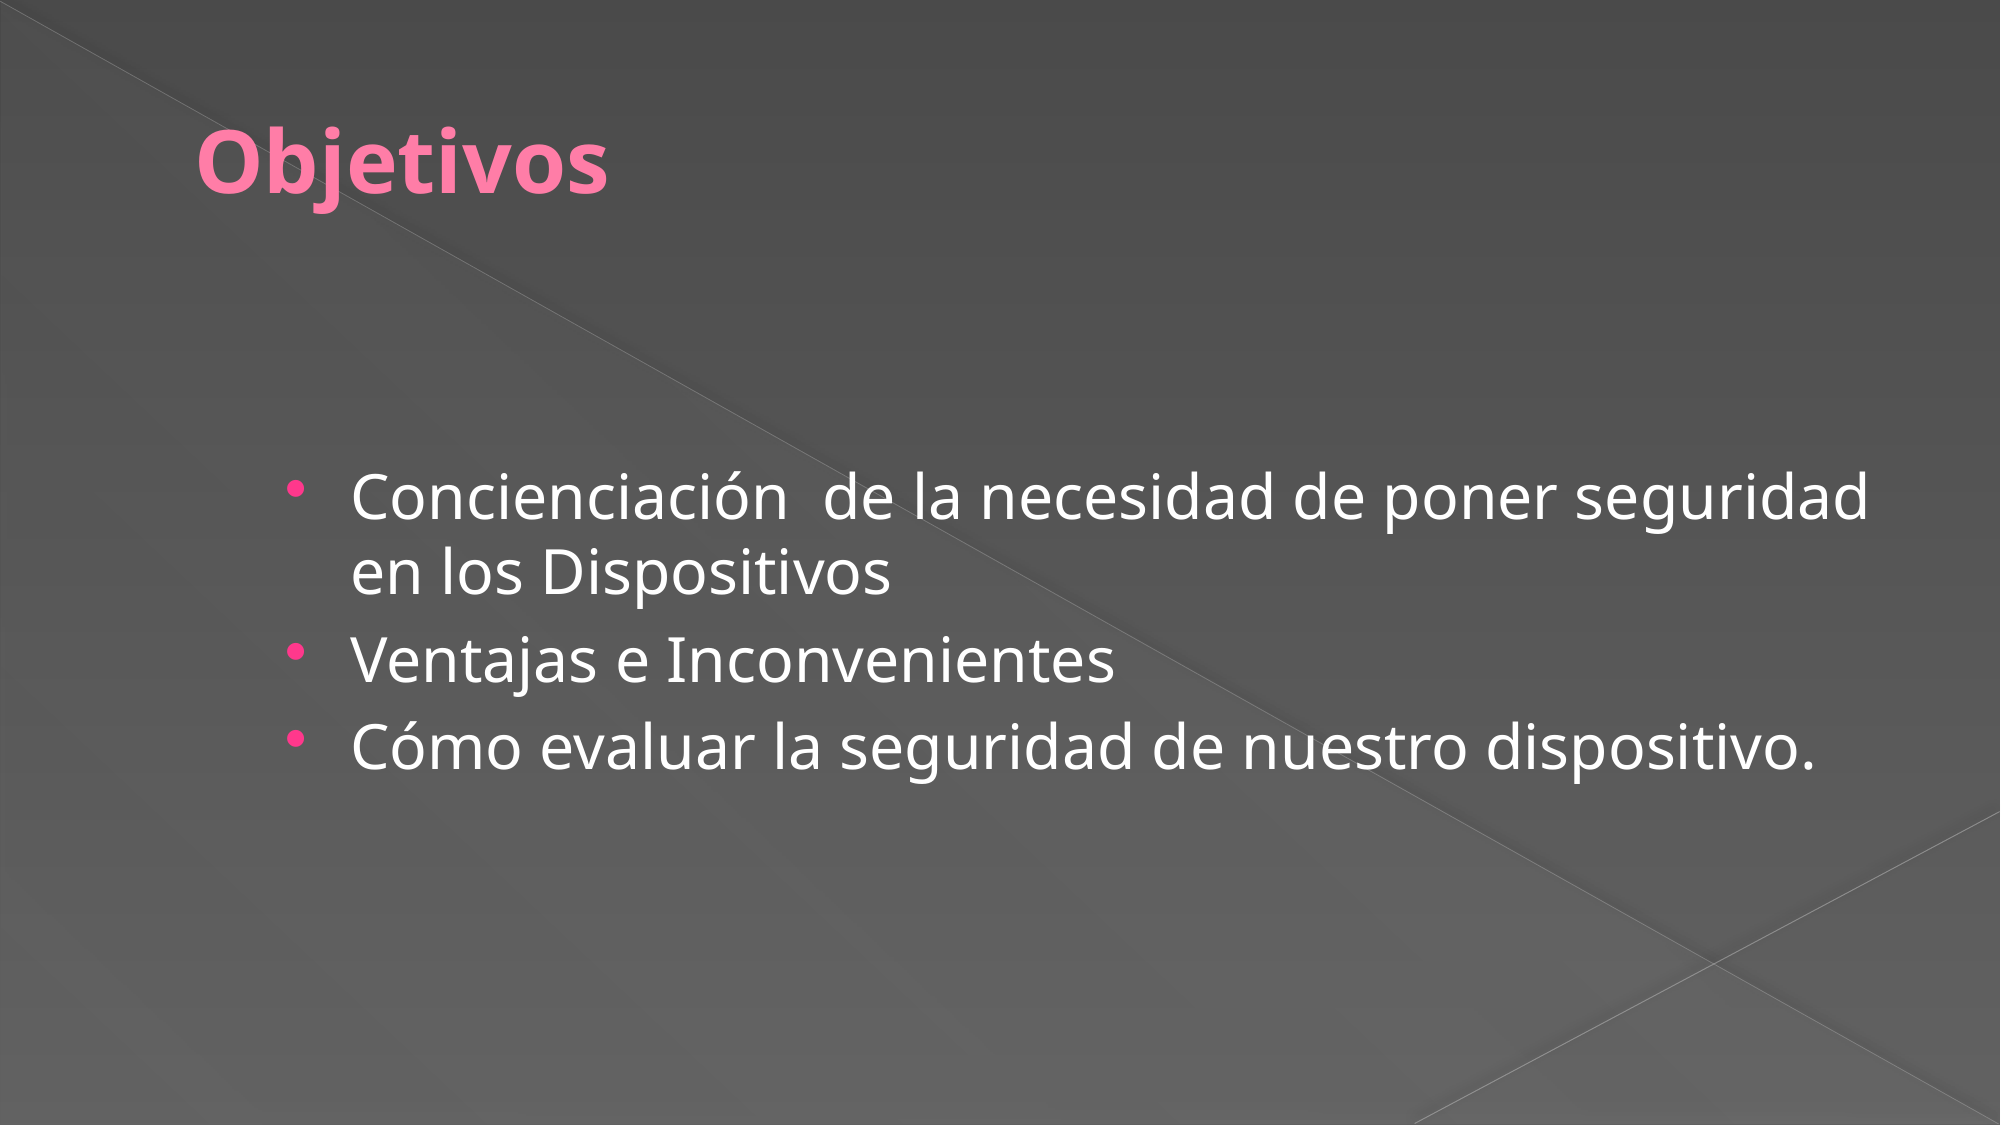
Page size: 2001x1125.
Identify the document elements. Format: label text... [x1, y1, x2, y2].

list Concienciación de la necesidad de poner seguridad en los Dispositivos Ventajas e Inconvenientes Cómo evaluar la seguridad de nuestro dispositivo. [261, 450, 1906, 837]
title Objetivos [99, 43, 1900, 274]
